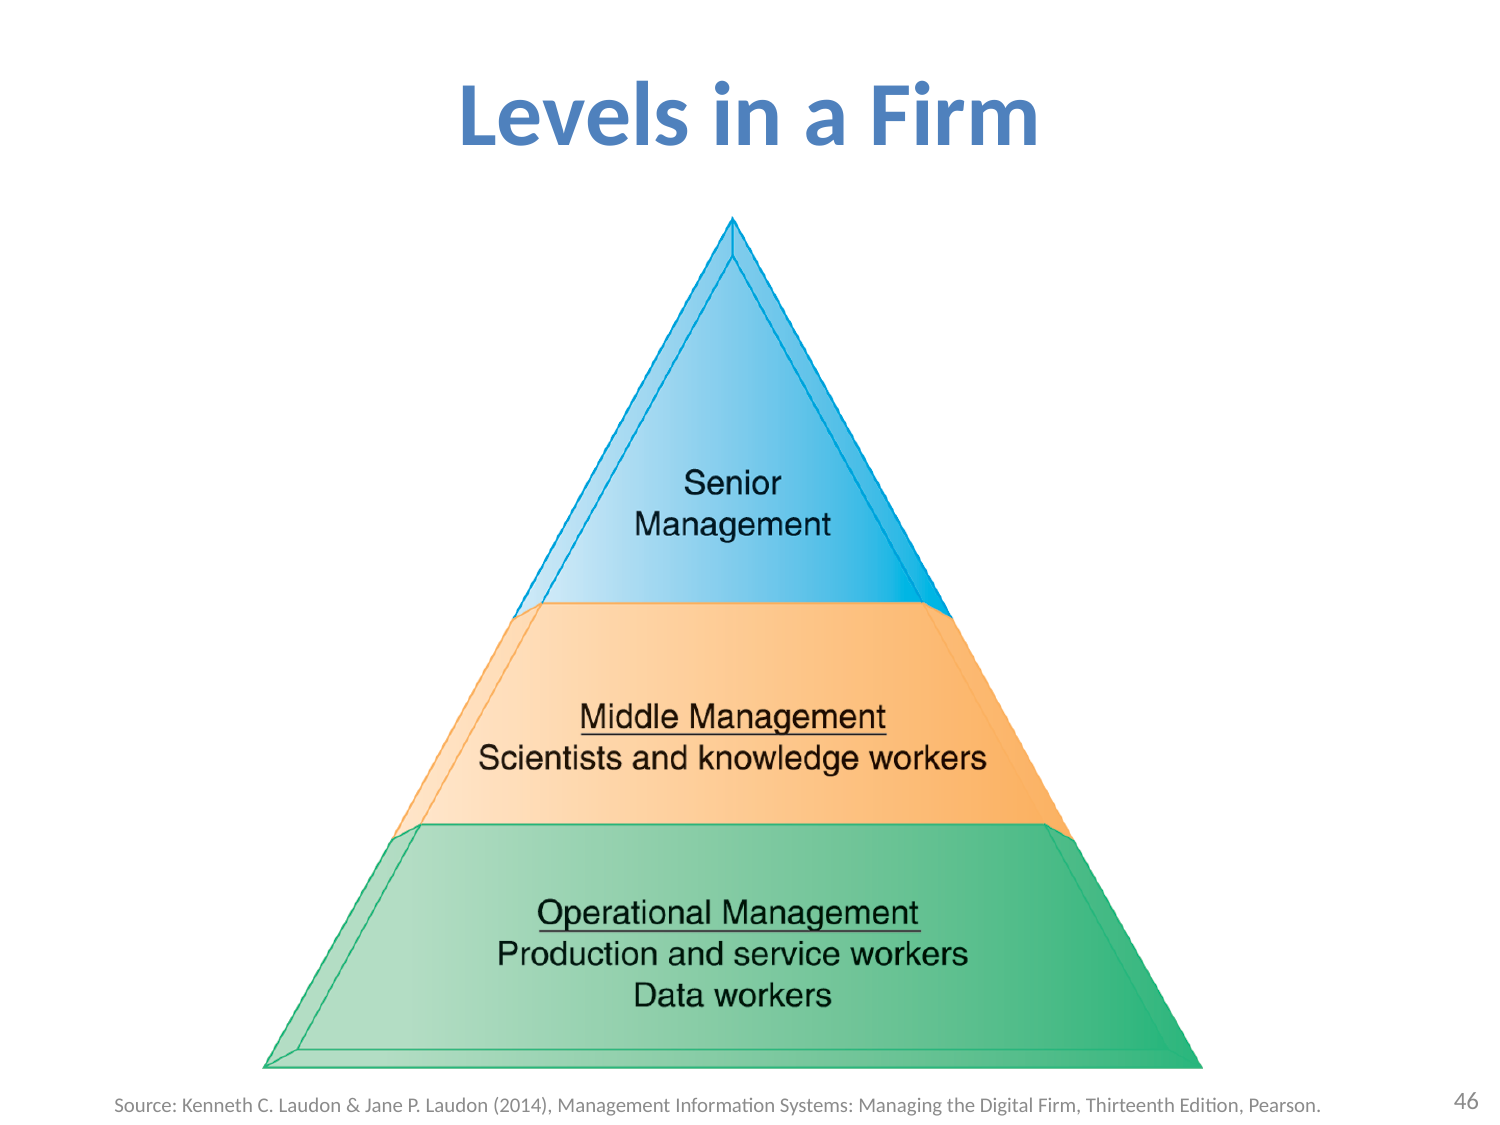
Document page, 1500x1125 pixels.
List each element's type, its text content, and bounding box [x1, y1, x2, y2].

slide_number 46 [1144, 1069, 1495, 1125]
picture [253, 202, 1211, 1069]
footer Source: Kenneth C. Laudon & Jane P. Laudon (2014), Management Information Systems: Managing the Digital Firm, Thirteenth Edition, Pearson. [76, 1082, 1365, 1125]
title Levels in a Firm [75, 45, 1425, 173]
